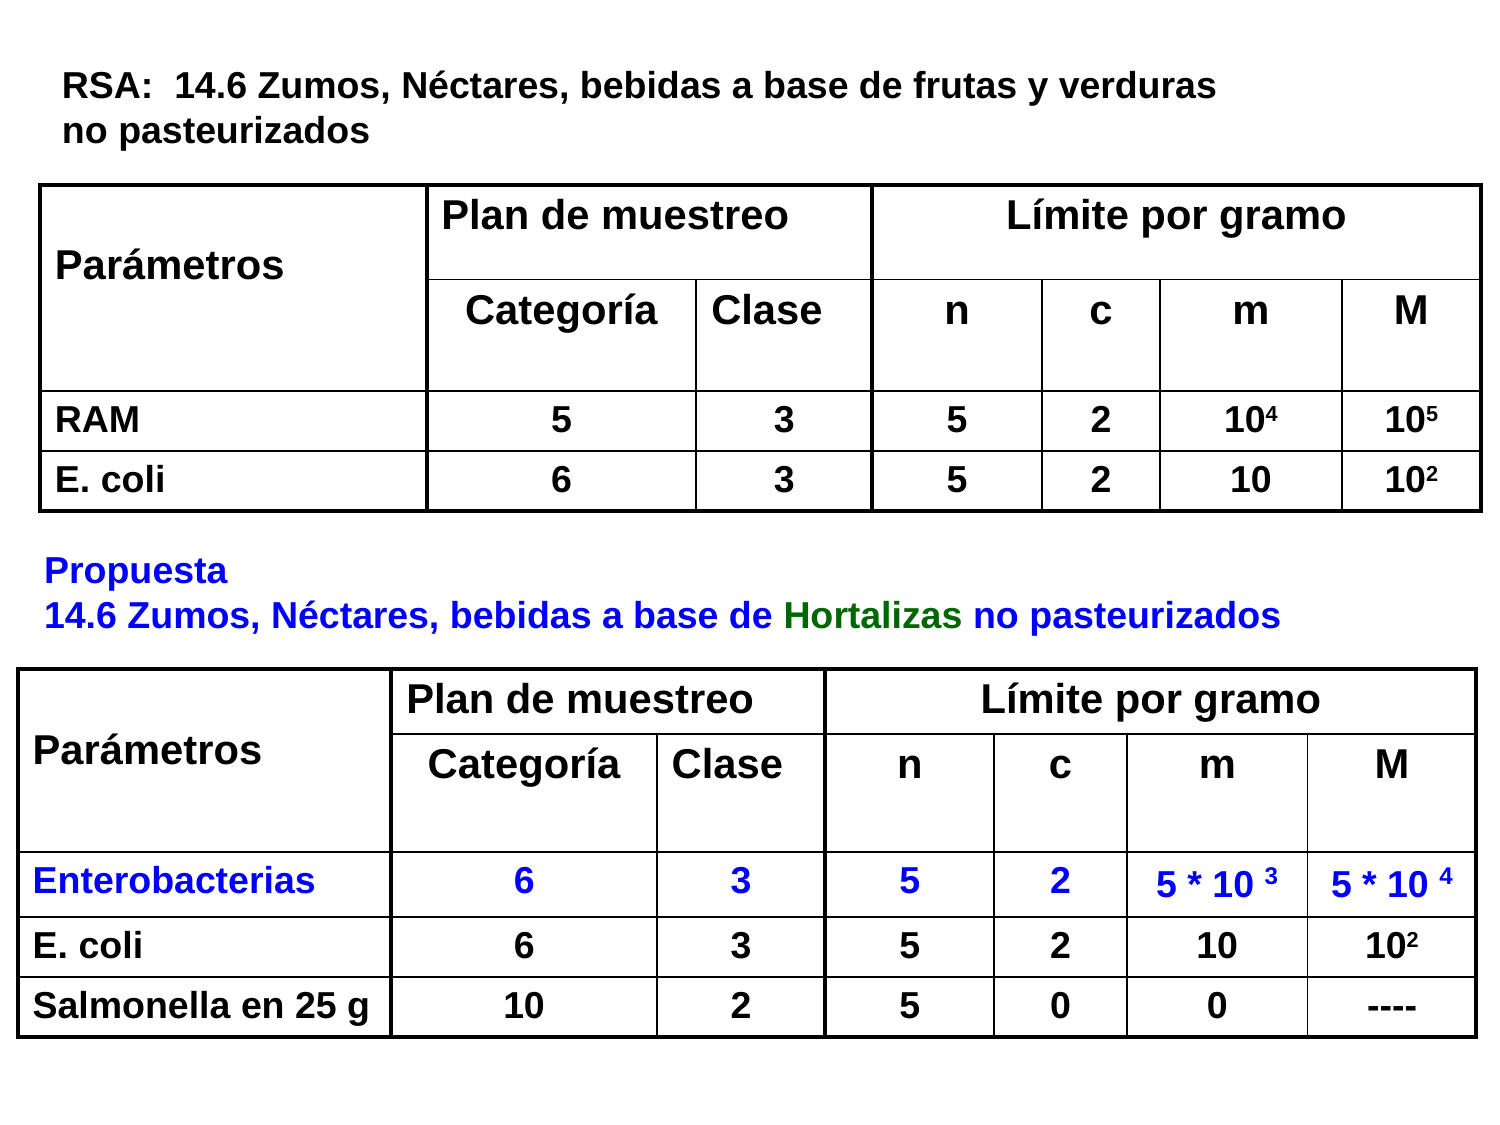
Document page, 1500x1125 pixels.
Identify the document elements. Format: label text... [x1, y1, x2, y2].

table_header Plan de muestreo [393, 671, 823, 733]
table_cell Categoría [429, 280, 695, 390]
table_cell 10 [1161, 452, 1341, 509]
table_cell ---- [1308, 978, 1474, 1035]
table_cell M [1308, 735, 1474, 851]
table_cell 6 [393, 853, 656, 916]
table_cell 5 * 10 4 [1308, 853, 1474, 916]
table_cell 6 [429, 452, 695, 509]
table_cell 6 [393, 918, 656, 976]
table_header Parámetros [42, 187, 425, 390]
table_cell Salmonella en 25 g [20, 978, 389, 1035]
table_cell 5 * 10 3 [1128, 853, 1307, 916]
table_cell n [827, 735, 993, 851]
text_box Propuesta 14.6 Zumos, Néctares, bebidas a base de Hortalizas no pasteurizados [29, 538, 1335, 644]
table_cell 2 [995, 853, 1126, 916]
table_cell 10 [1128, 918, 1307, 976]
table_cell 5 [874, 392, 1041, 450]
text_box RSA: 14.6 Zumos, Néctares, bebidas a base de frutas y verduras no pasteurizados [47, 53, 1279, 159]
table_cell Categoría [393, 735, 656, 851]
table_cell 0 [995, 978, 1126, 1035]
table_cell Clase [658, 735, 823, 851]
table_cell c [1043, 280, 1159, 390]
table_cell E. coli [20, 918, 389, 976]
table_header Límite por gramo [874, 187, 1479, 279]
table_cell 102 [1343, 452, 1479, 509]
table_cell 102 [1308, 918, 1474, 976]
table_header Límite por gramo [827, 671, 1474, 733]
table_cell RAM [42, 392, 425, 450]
table_cell 105 [1343, 392, 1479, 450]
table_cell 2 [995, 918, 1126, 976]
table_cell m [1128, 735, 1307, 851]
table_cell Clase [697, 280, 870, 390]
table_header Plan de muestreo [429, 187, 870, 279]
table_cell 5 [874, 452, 1041, 509]
table_cell 2 [1043, 392, 1159, 450]
table_cell 104 [1161, 392, 1341, 450]
table_cell 2 [658, 978, 823, 1035]
table_cell 5 [429, 392, 695, 450]
table_cell 10 [393, 978, 656, 1035]
table_cell 2 [1043, 452, 1159, 509]
table_cell 5 [827, 978, 993, 1035]
table_cell n [874, 280, 1041, 390]
table_cell Enterobacterias [20, 853, 389, 916]
table_cell 5 [827, 918, 993, 976]
table_cell 3 [697, 392, 870, 450]
table_cell 3 [658, 918, 823, 976]
table_cell M [1343, 280, 1479, 390]
table_header Parámetros [20, 671, 389, 851]
table_cell 3 [658, 853, 823, 916]
table_cell E. coli [42, 452, 425, 509]
table_cell m [1161, 280, 1341, 390]
table_cell c [995, 735, 1126, 851]
table_cell 3 [697, 452, 870, 509]
table_cell 0 [1128, 978, 1307, 1035]
table_cell 5 [827, 853, 993, 916]
